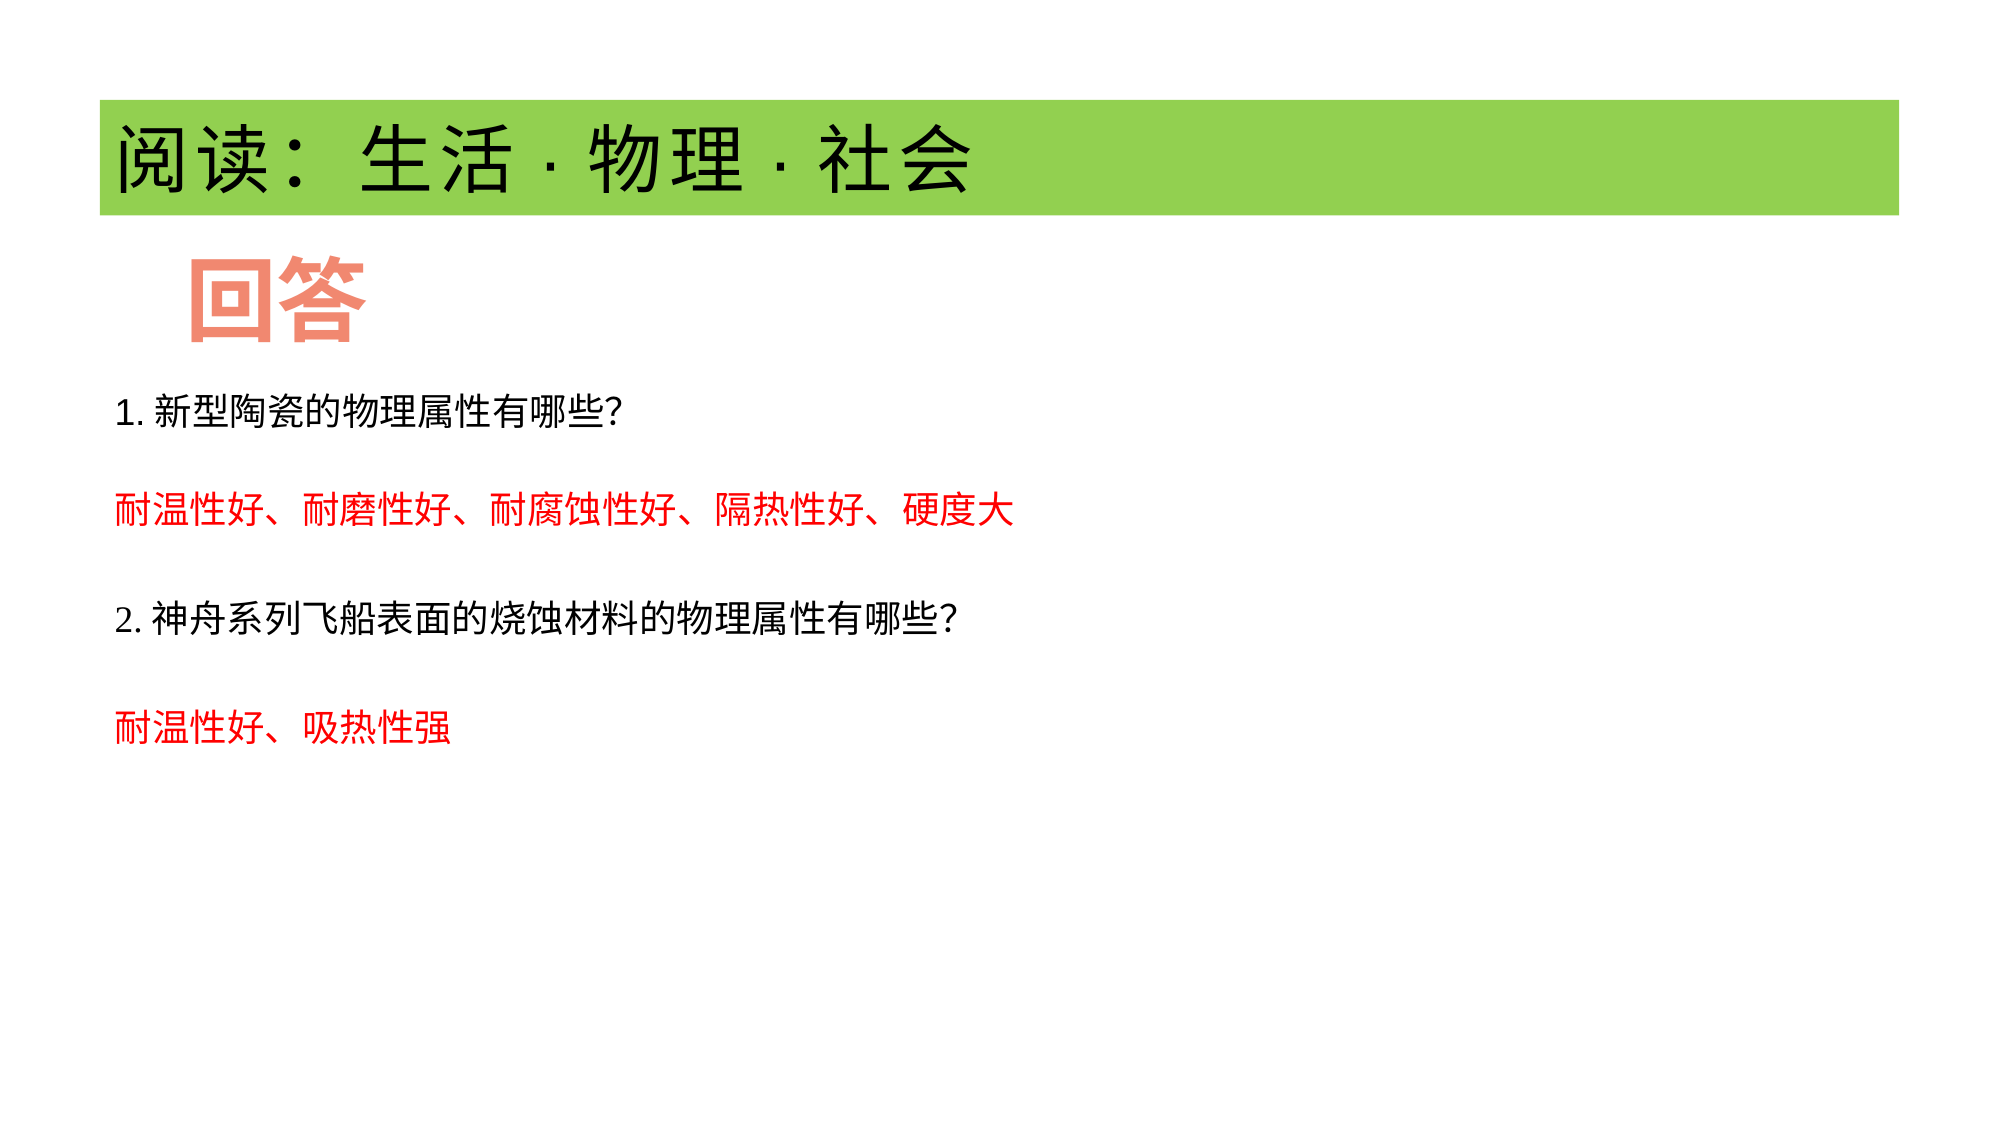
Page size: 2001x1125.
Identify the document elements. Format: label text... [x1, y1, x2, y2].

text_box 1.新型陶瓷的物理属性有哪些？ [99, 380, 1385, 441]
text_box 2.神舟系列飞船表面的烧蚀材料的物理属性有哪些？ [99, 587, 1490, 648]
text_box 耐温性好、耐磨性好、耐腐蚀性好、隔热性好、硬度大 [99, 479, 1198, 539]
text_box 耐温性好、吸热性强 [99, 696, 1080, 757]
text_box 回答 [99, 235, 455, 360]
title 阅读：生活·物理·社会 [99, 99, 1900, 216]
